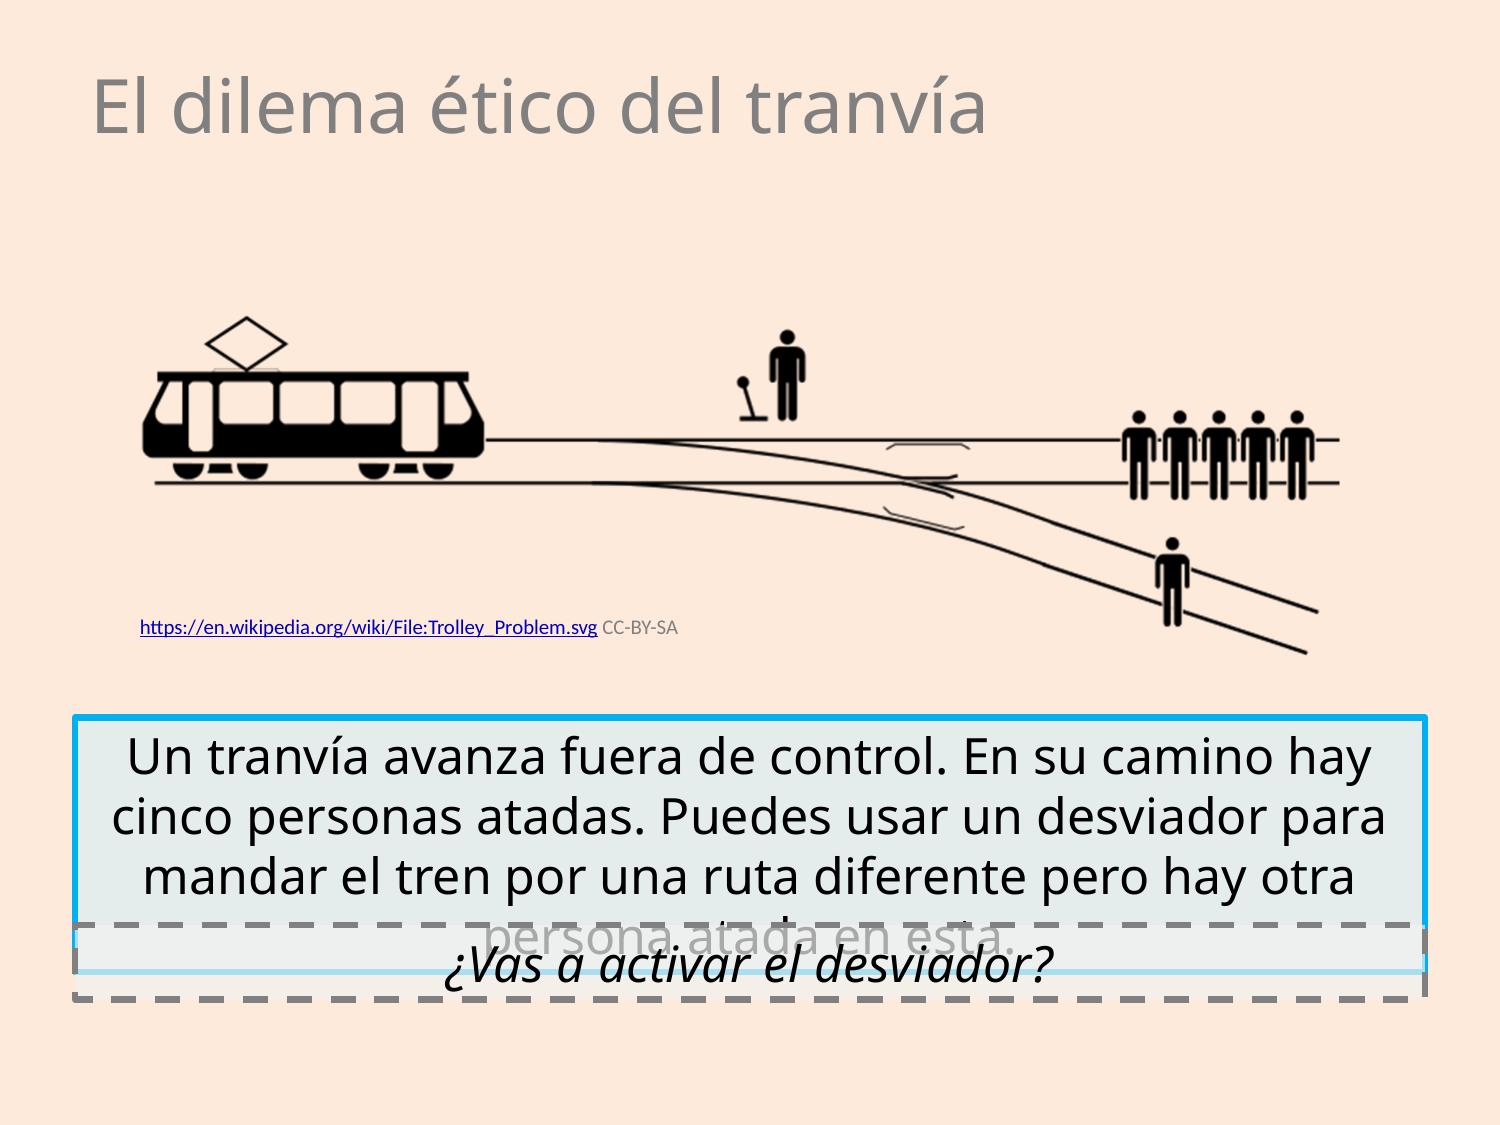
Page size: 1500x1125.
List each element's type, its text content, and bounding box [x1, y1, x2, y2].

text_box Un tranvía avanza fuera de control. En su camino hay cinco personas atadas. Puedes usar un desviador para mandar el tren por una ruta diferente pero hay otra persona atada en esta. [74, 717, 1425, 924]
text_box ¿Vas a activar el desviador? [74, 924, 1425, 1000]
text_box [98, 185, 1427, 1027]
picture [112, 287, 1363, 713]
title El dilema ético del tranvía [75, 45, 1425, 163]
